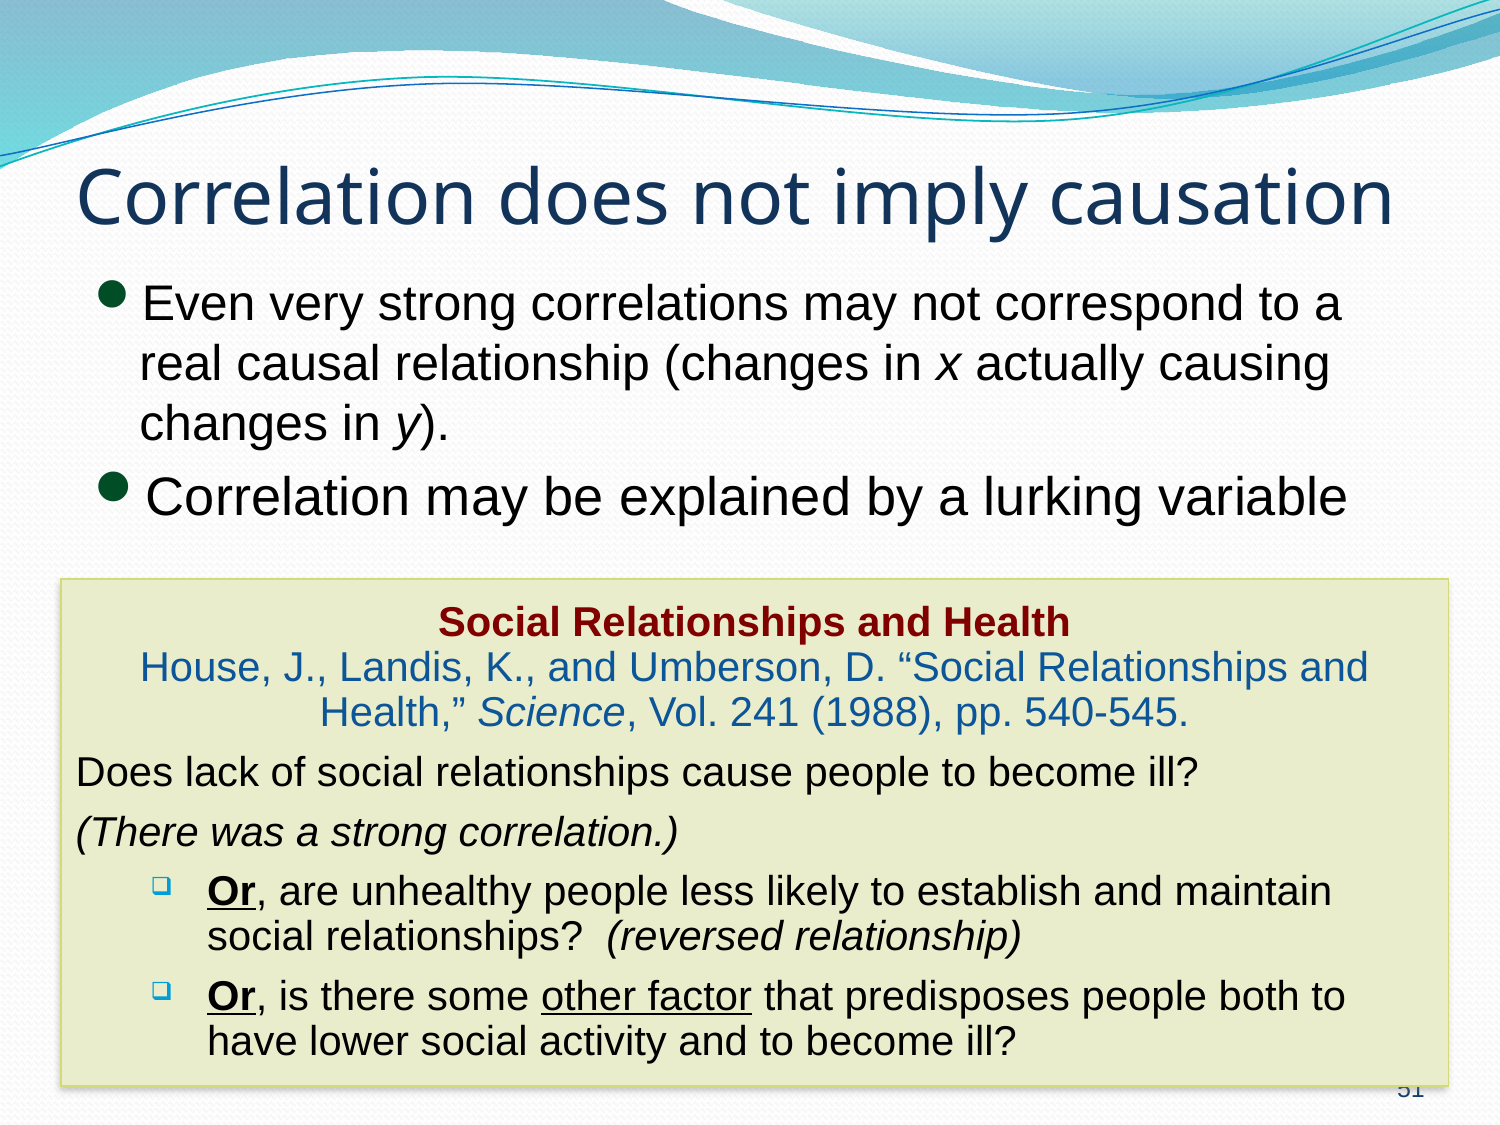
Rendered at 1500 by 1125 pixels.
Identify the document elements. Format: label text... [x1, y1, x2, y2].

title Correlation does not imply causation [75, 52, 1425, 241]
list Even very strong correlations may not correspond to a real causal relationship (changes in x actually causing changes in y). Correlation may be explained by a lurking variable [79, 262, 1430, 568]
text_box Social Relationships and Health House, J., Landis, K., and Umberson, D. “Social Relationships and Health,” Science, Vol. 241 (1988), pp. 540-545. Does lack of social relationships cause people to become ill? (There was a strong correlation.) Or, are unhealthy people less likely to establish and maintain social relationships? (reversed relationship) Or, is there some other factor that predisposes people both to have lower social activity and to become ill? [60, 579, 1449, 1087]
slide_number 51 [1299, 1042, 1425, 1103]
